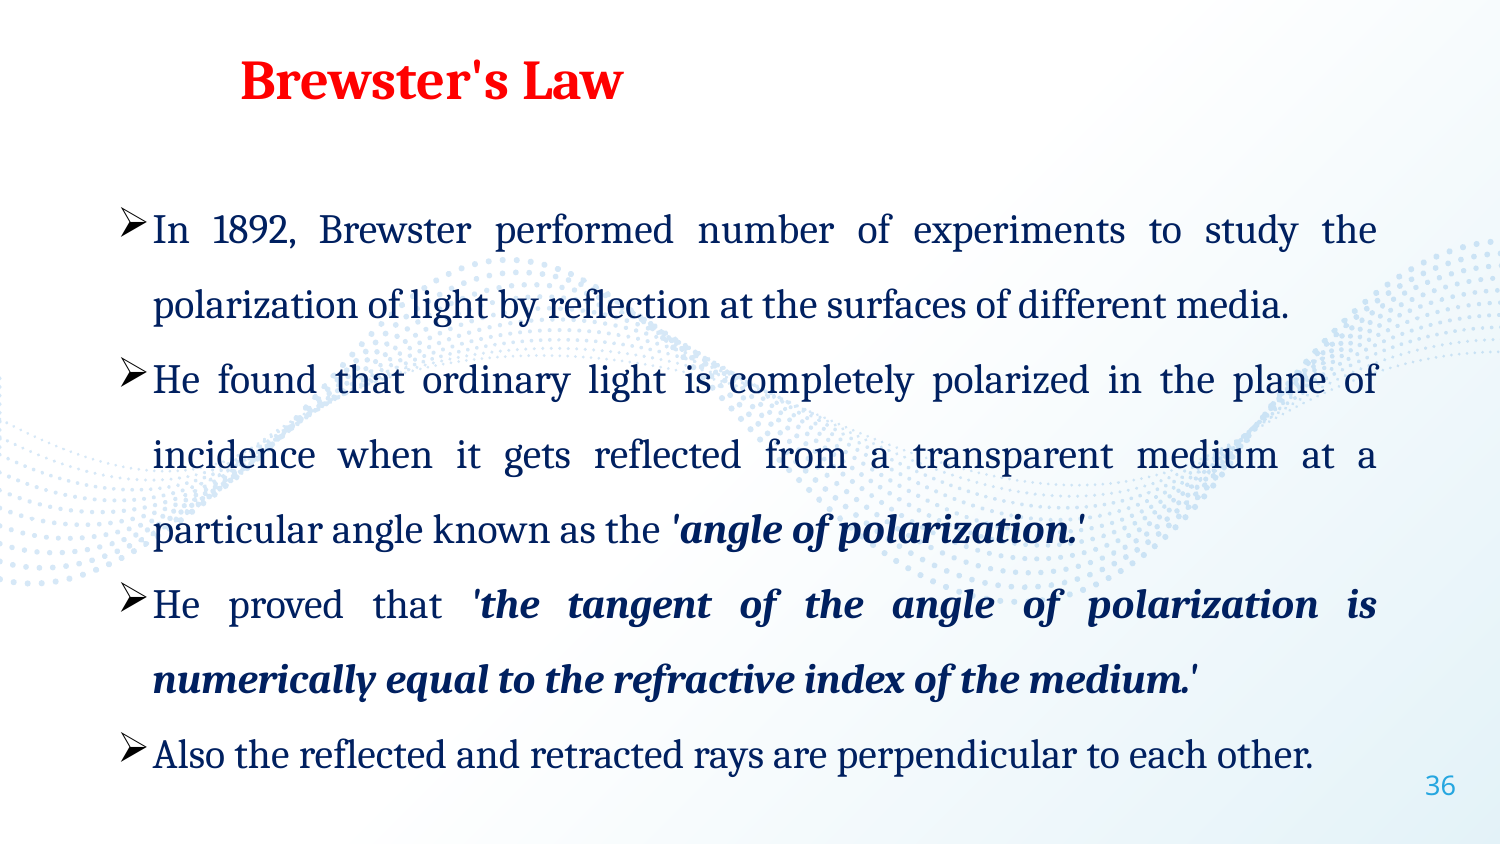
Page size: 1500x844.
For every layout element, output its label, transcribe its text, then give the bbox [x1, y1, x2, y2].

text_box Brewster's Law [225, 36, 1238, 119]
text_box In 1892, Brewster performed number of experiments to study the polarization of light by reflection at the surfaces of different media. He found that ordinary light is completely polarized in the plane of incidence when it gets reflected from a transparent medium at a particular angle known as the 'angle of polarization.' He proved that 'the tangent of the angle of polarization is numerically equal to the refractive index of the medium.' Also the reflected and retracted rays are perpendicular to each other. [102, 169, 1393, 772]
slide_number 36 [1366, 754, 1457, 819]
